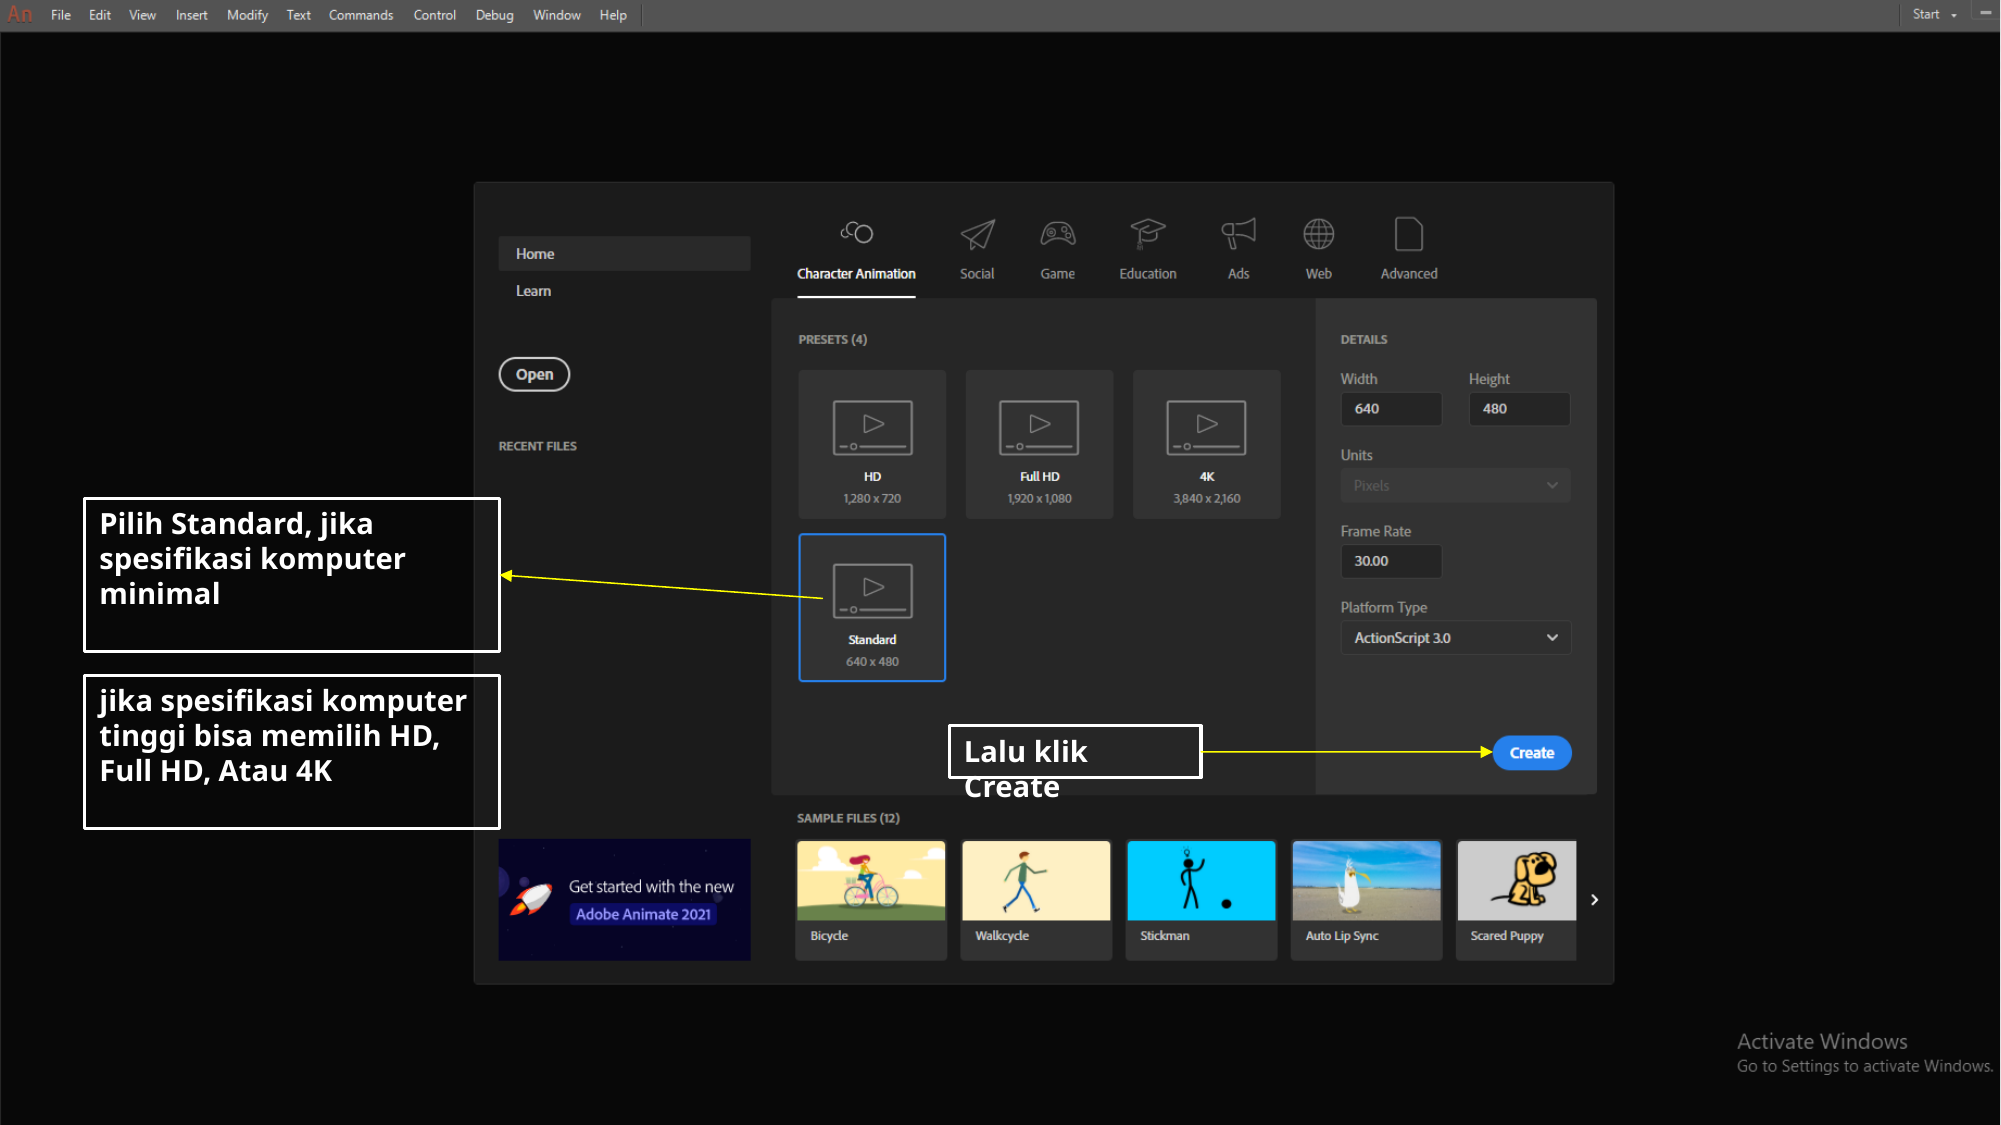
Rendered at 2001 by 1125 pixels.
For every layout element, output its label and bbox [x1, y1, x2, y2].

text_box [499, 574, 823, 599]
picture [0, 0, 2000, 1125]
